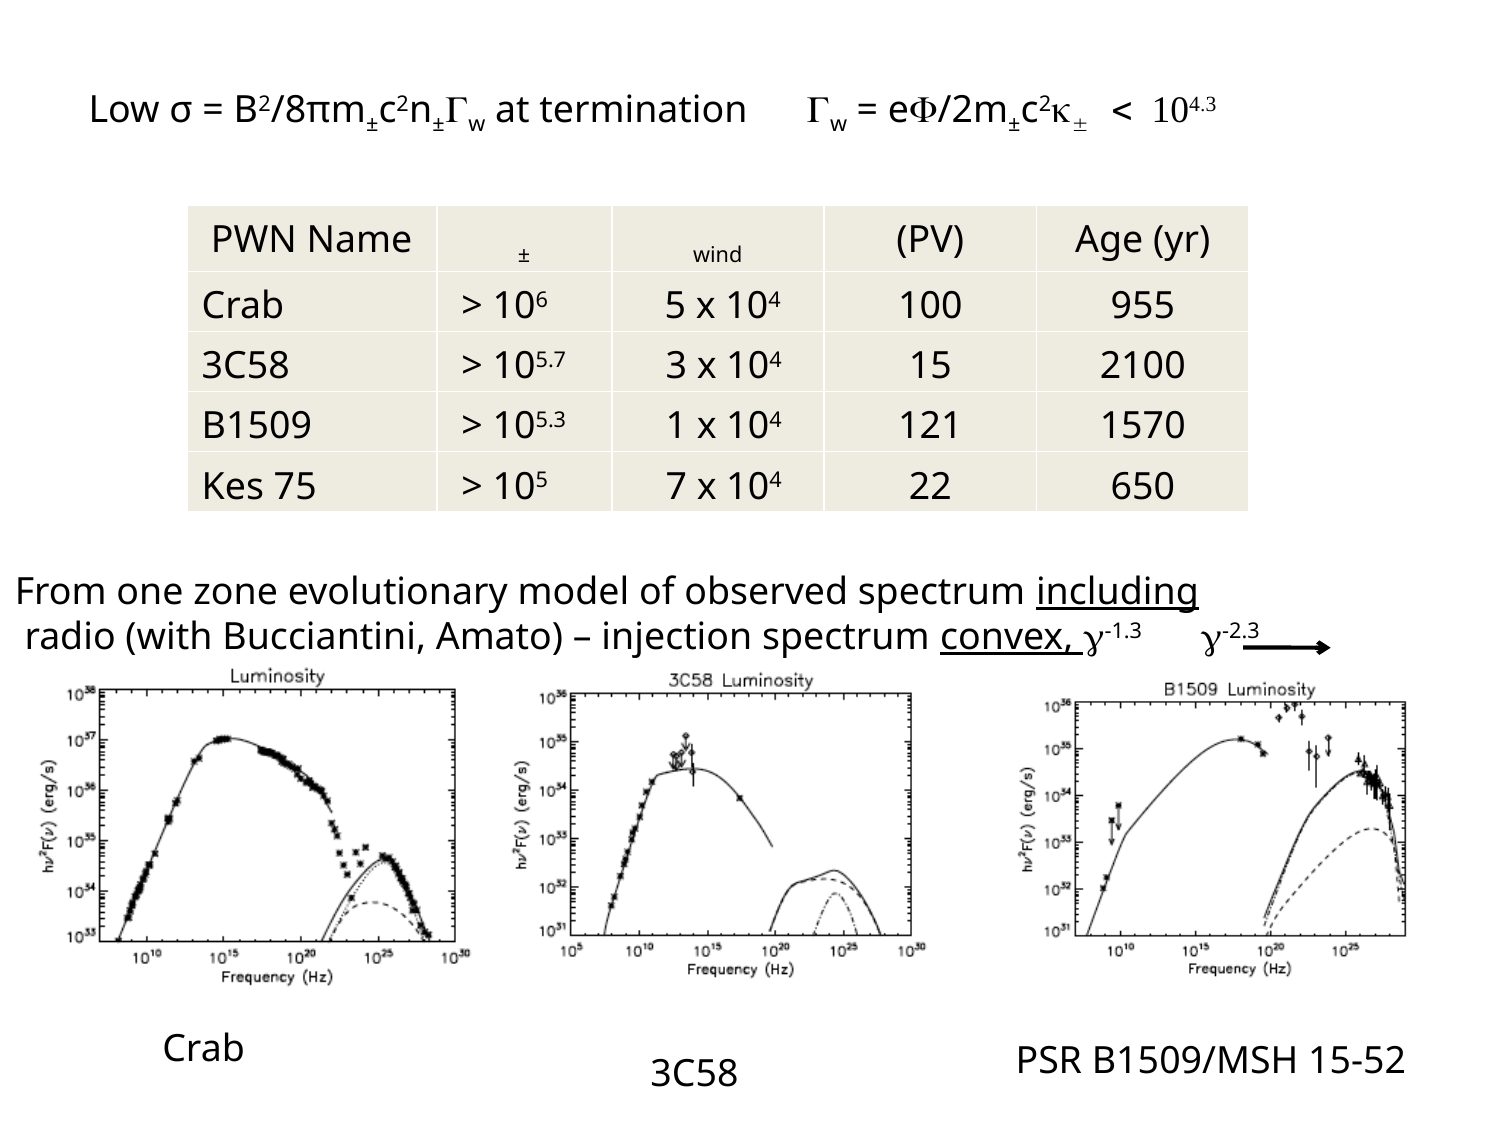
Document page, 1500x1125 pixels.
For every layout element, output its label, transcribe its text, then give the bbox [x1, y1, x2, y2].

table_cell 955 [1037, 272, 1248, 331]
table_cell > 105.7 [438, 332, 611, 391]
table_cell 2100 [1037, 332, 1248, 391]
table_header wind [613, 206, 823, 271]
table_cell > 105.3 [438, 392, 611, 451]
table_cell B1509 [188, 392, 436, 451]
table_cell 15 [825, 332, 1036, 391]
table_cell 3 x 104 [613, 332, 823, 391]
table_cell Crab [188, 272, 436, 331]
table_cell 1 x 104 [613, 392, 823, 451]
text_box 3C58 [635, 1041, 754, 1102]
text_box Crab [147, 1016, 260, 1077]
table_header PWN Name [188, 206, 436, 271]
text_box PSR B1509/MSH 15-52 [1000, 1029, 1422, 1089]
table_header ± [438, 206, 611, 271]
picture [987, 666, 1443, 992]
table_cell 121 [825, 392, 1036, 451]
text_box From one zone evolutionary model of observed spectrum including radio (with Bucciantini, Amato) – injection spectrum convex, γ-1.3 γ-2.3 [0, 559, 1450, 665]
table_cell 22 [825, 452, 1036, 511]
table_cell > 106 [438, 272, 611, 331]
table_cell 1570 [1037, 392, 1248, 451]
table_header (PV) [825, 206, 1036, 271]
table_cell > 105 [438, 452, 611, 511]
text_box Low σ = B2/8πm±c2n±Γw at termination Γw = eΦ/2m±c2κ± < 104.3 [73, 77, 1388, 144]
table_cell Kes 75 [188, 452, 436, 511]
table_header Age (yr) [1037, 206, 1248, 271]
table_cell 5 x 104 [613, 272, 823, 331]
table_cell 3C58 [188, 332, 436, 391]
picture [499, 662, 951, 995]
table_cell 650 [1037, 452, 1248, 511]
table_cell 100 [825, 272, 1036, 331]
picture [0, 666, 488, 996]
table_cell 7 x 104 [613, 452, 823, 511]
